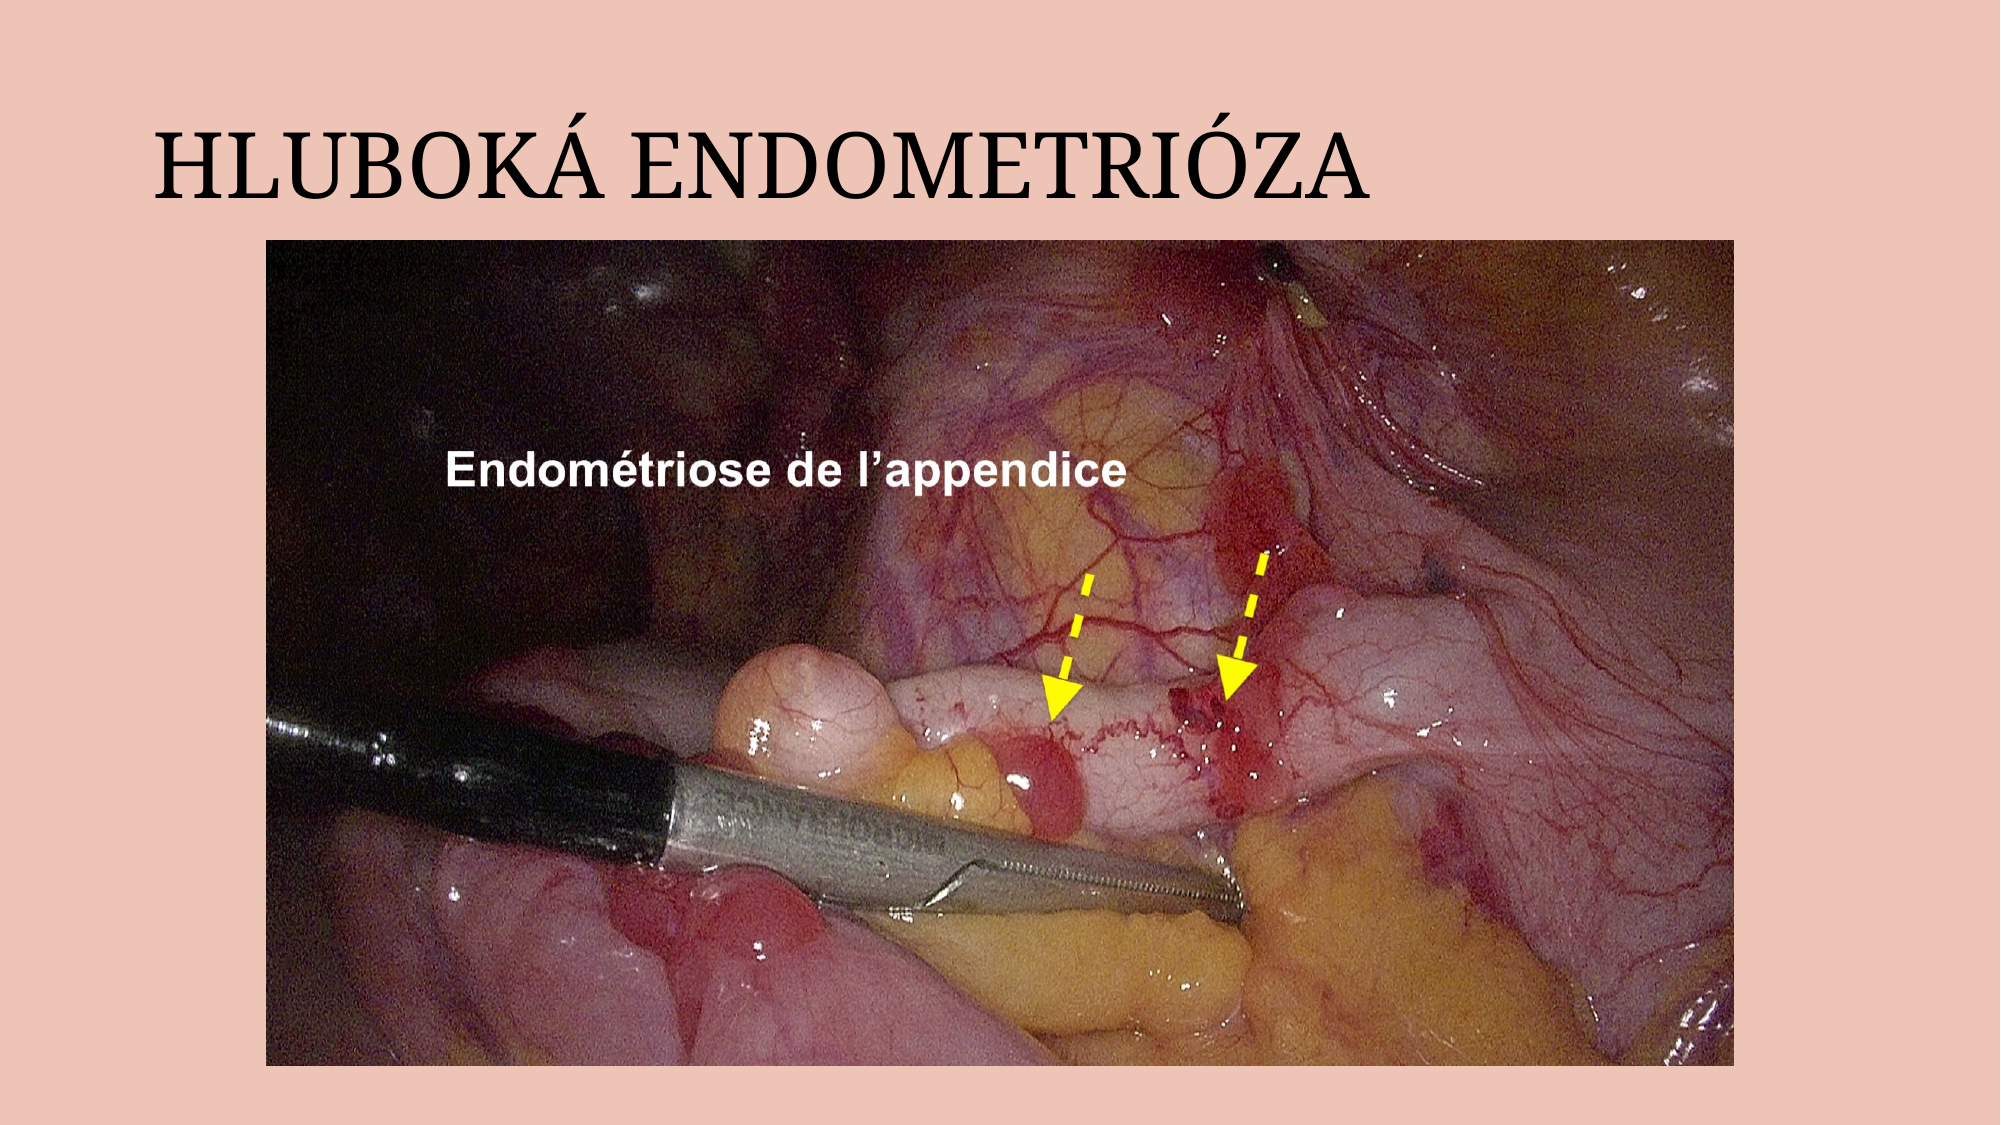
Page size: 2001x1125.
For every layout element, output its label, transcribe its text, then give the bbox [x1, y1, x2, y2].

title HLUBOKÁ ENDOMETRIÓZA [137, 59, 1863, 278]
picture [266, 240, 1734, 1066]
